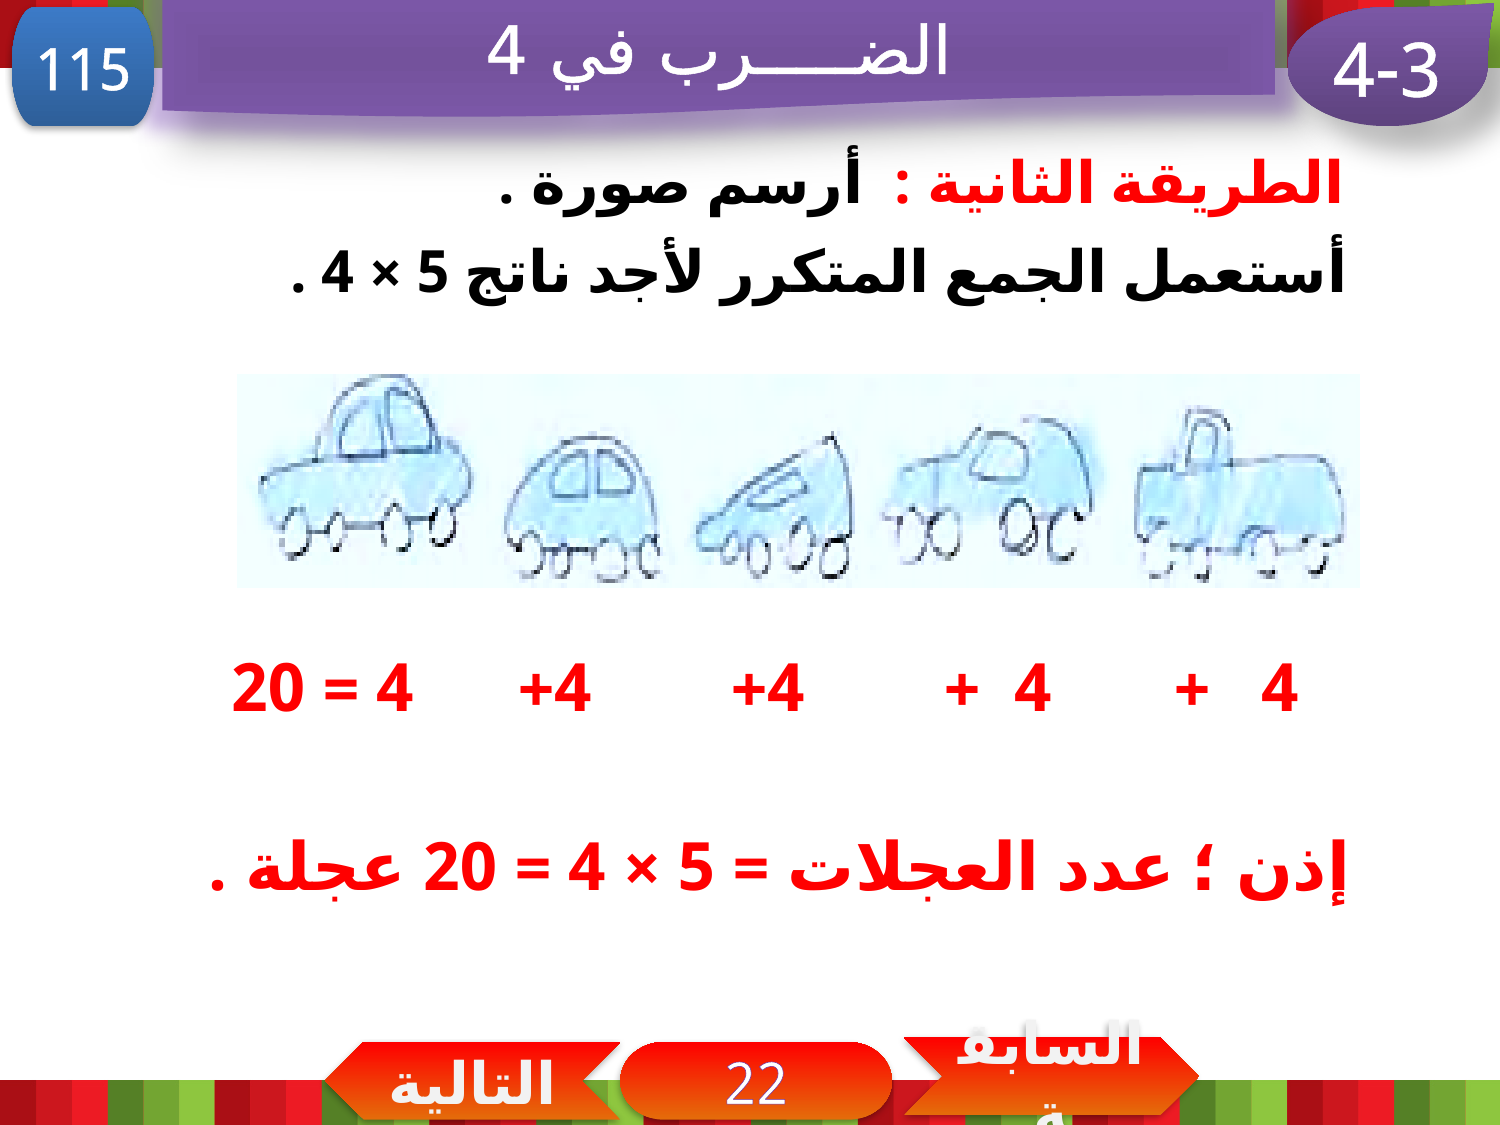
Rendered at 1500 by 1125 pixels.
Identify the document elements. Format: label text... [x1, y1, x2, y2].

text_box أستعمل الجمع المتكرر لأجد ناتج 5 × 4 . [112, 226, 1363, 312]
text_box الطريقة الثانية : أرسم صورة . [97, 137, 1360, 223]
text_box 115 [11, 7, 155, 127]
text_box التالية [324, 1041, 621, 1120]
text_box 4-3 [1287, 2, 1495, 127]
text_box إذن ؛ عدد العجلات = 5 × 4 = 20 عجلة . [112, 816, 1366, 912]
text_box 4 + 4 + 4+ 4+ 4 = 20 [61, 637, 1315, 733]
picture [0, 0, 1500, 1125]
text_box السابقة [903, 1037, 1200, 1116]
text_box الضـــــرب في 4 [162, 0, 1275, 117]
text_box 22 [620, 1041, 892, 1120]
